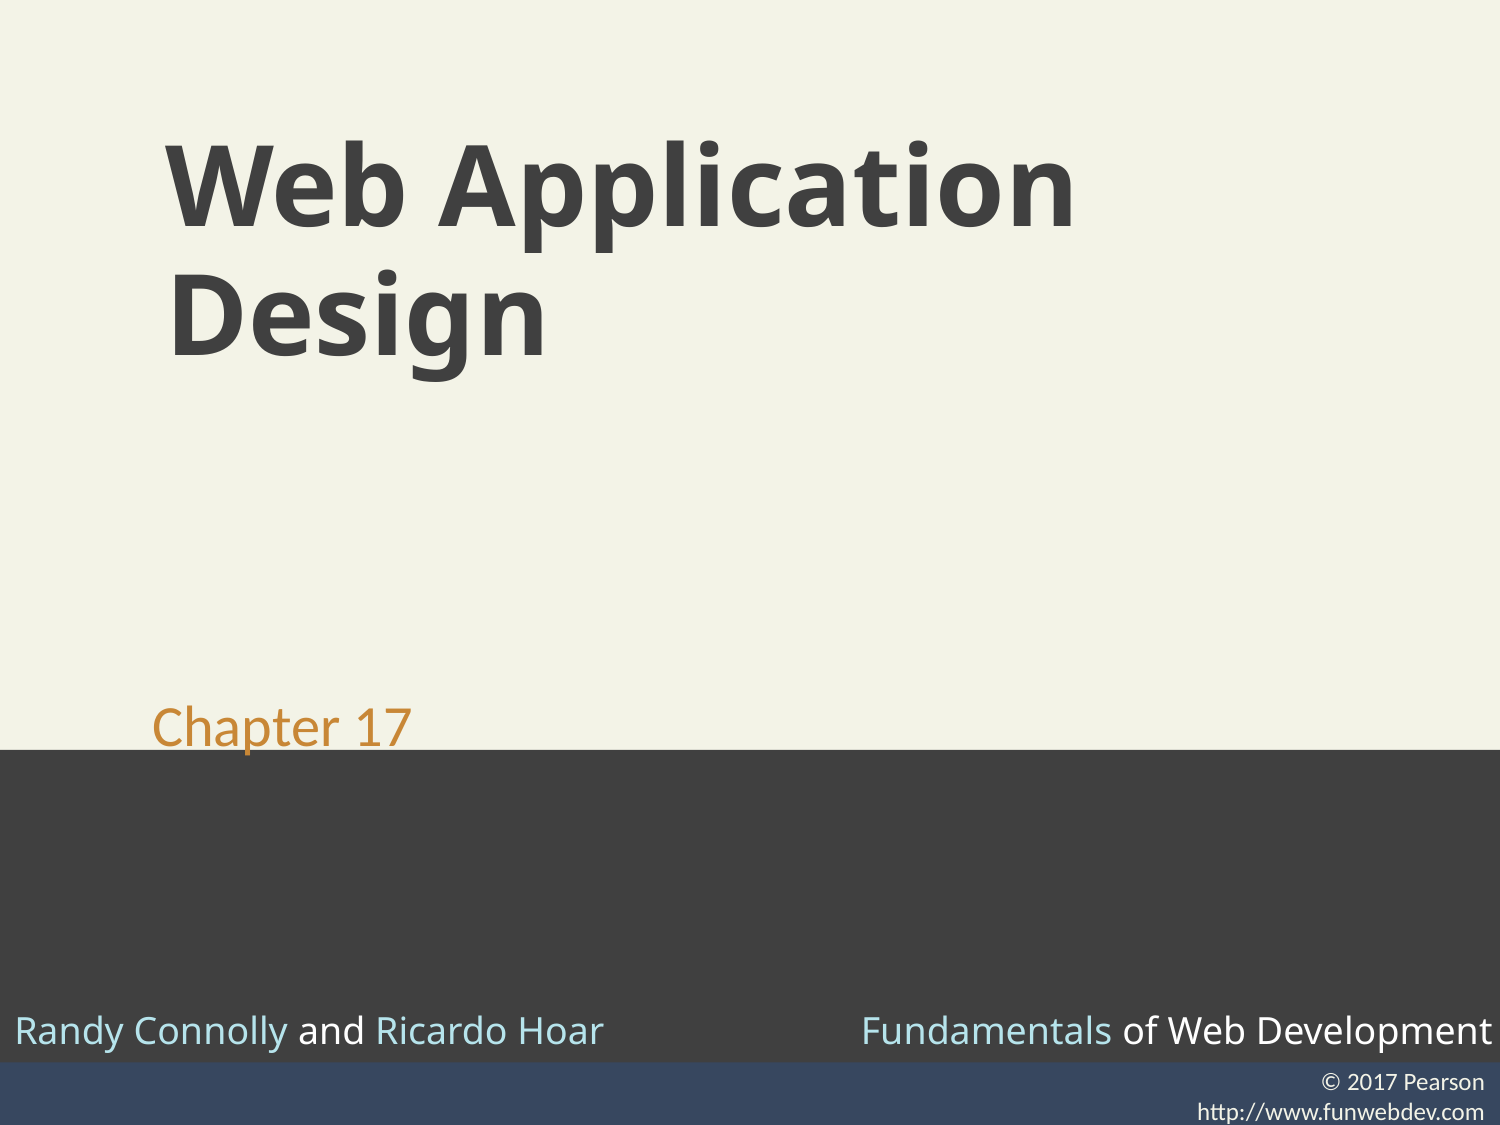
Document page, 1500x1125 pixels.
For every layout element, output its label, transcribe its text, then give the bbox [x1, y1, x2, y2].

subtitle Chapter 17 [137, 680, 1038, 769]
title Web Application Design [150, 112, 1376, 575]
